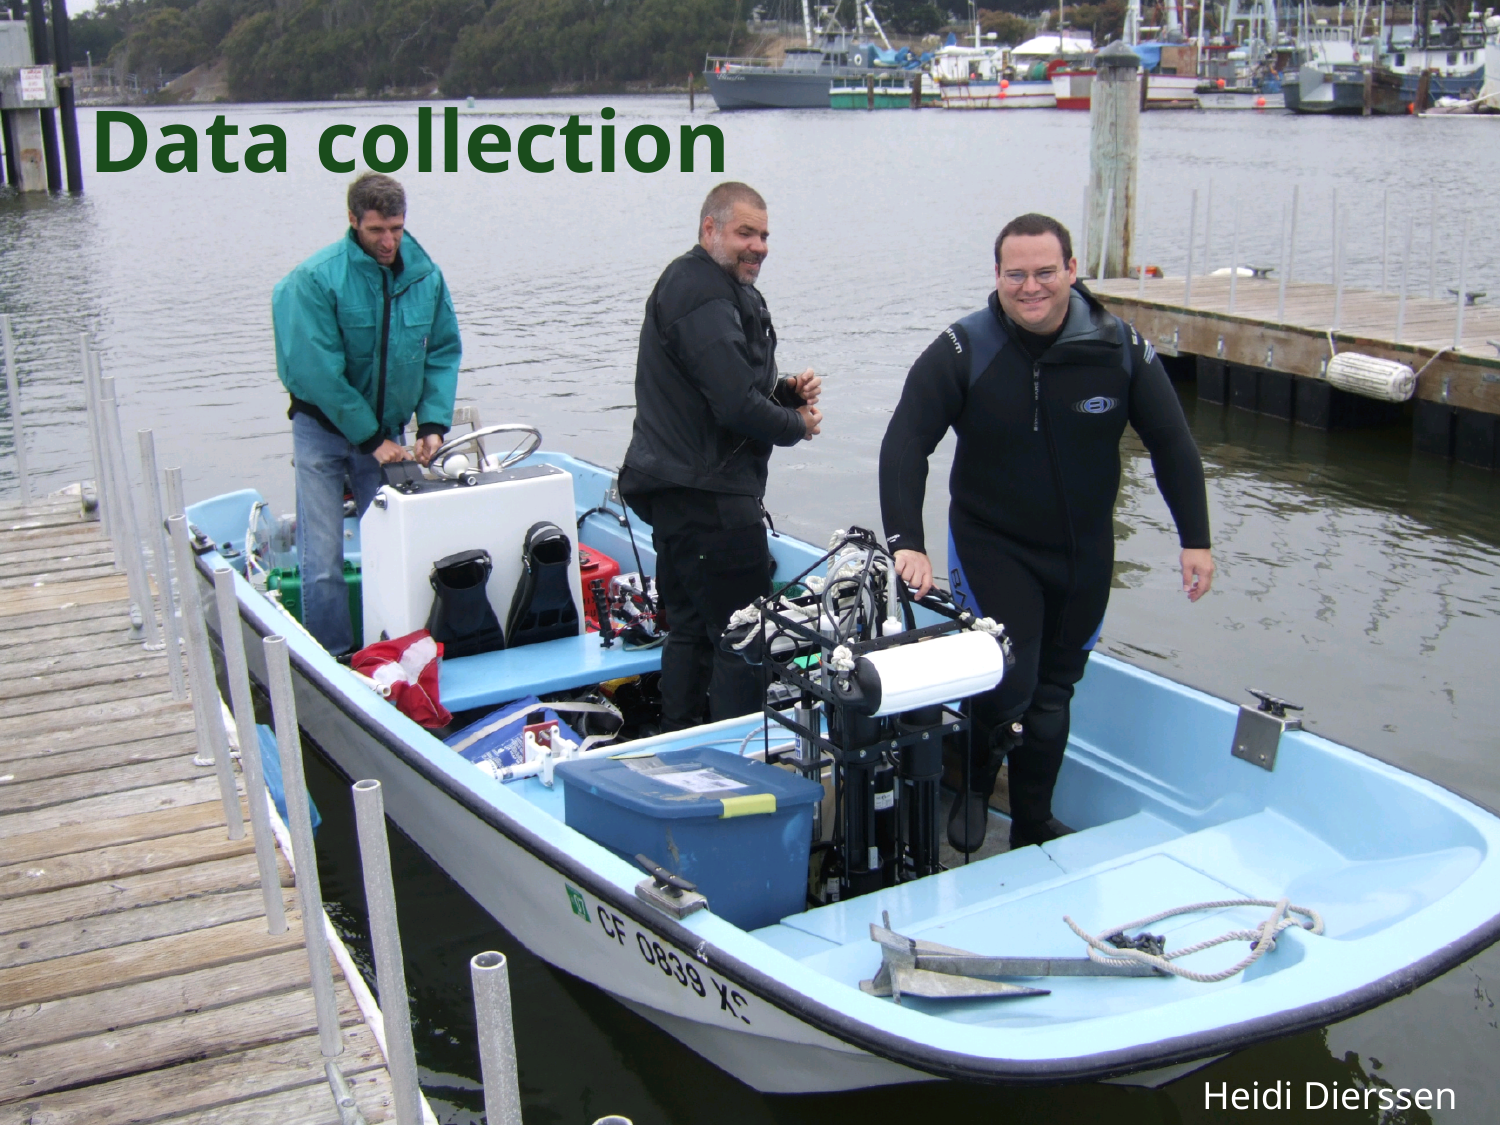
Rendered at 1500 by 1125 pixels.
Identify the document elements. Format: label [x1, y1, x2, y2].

list [0, 0, 1500, 1125]
